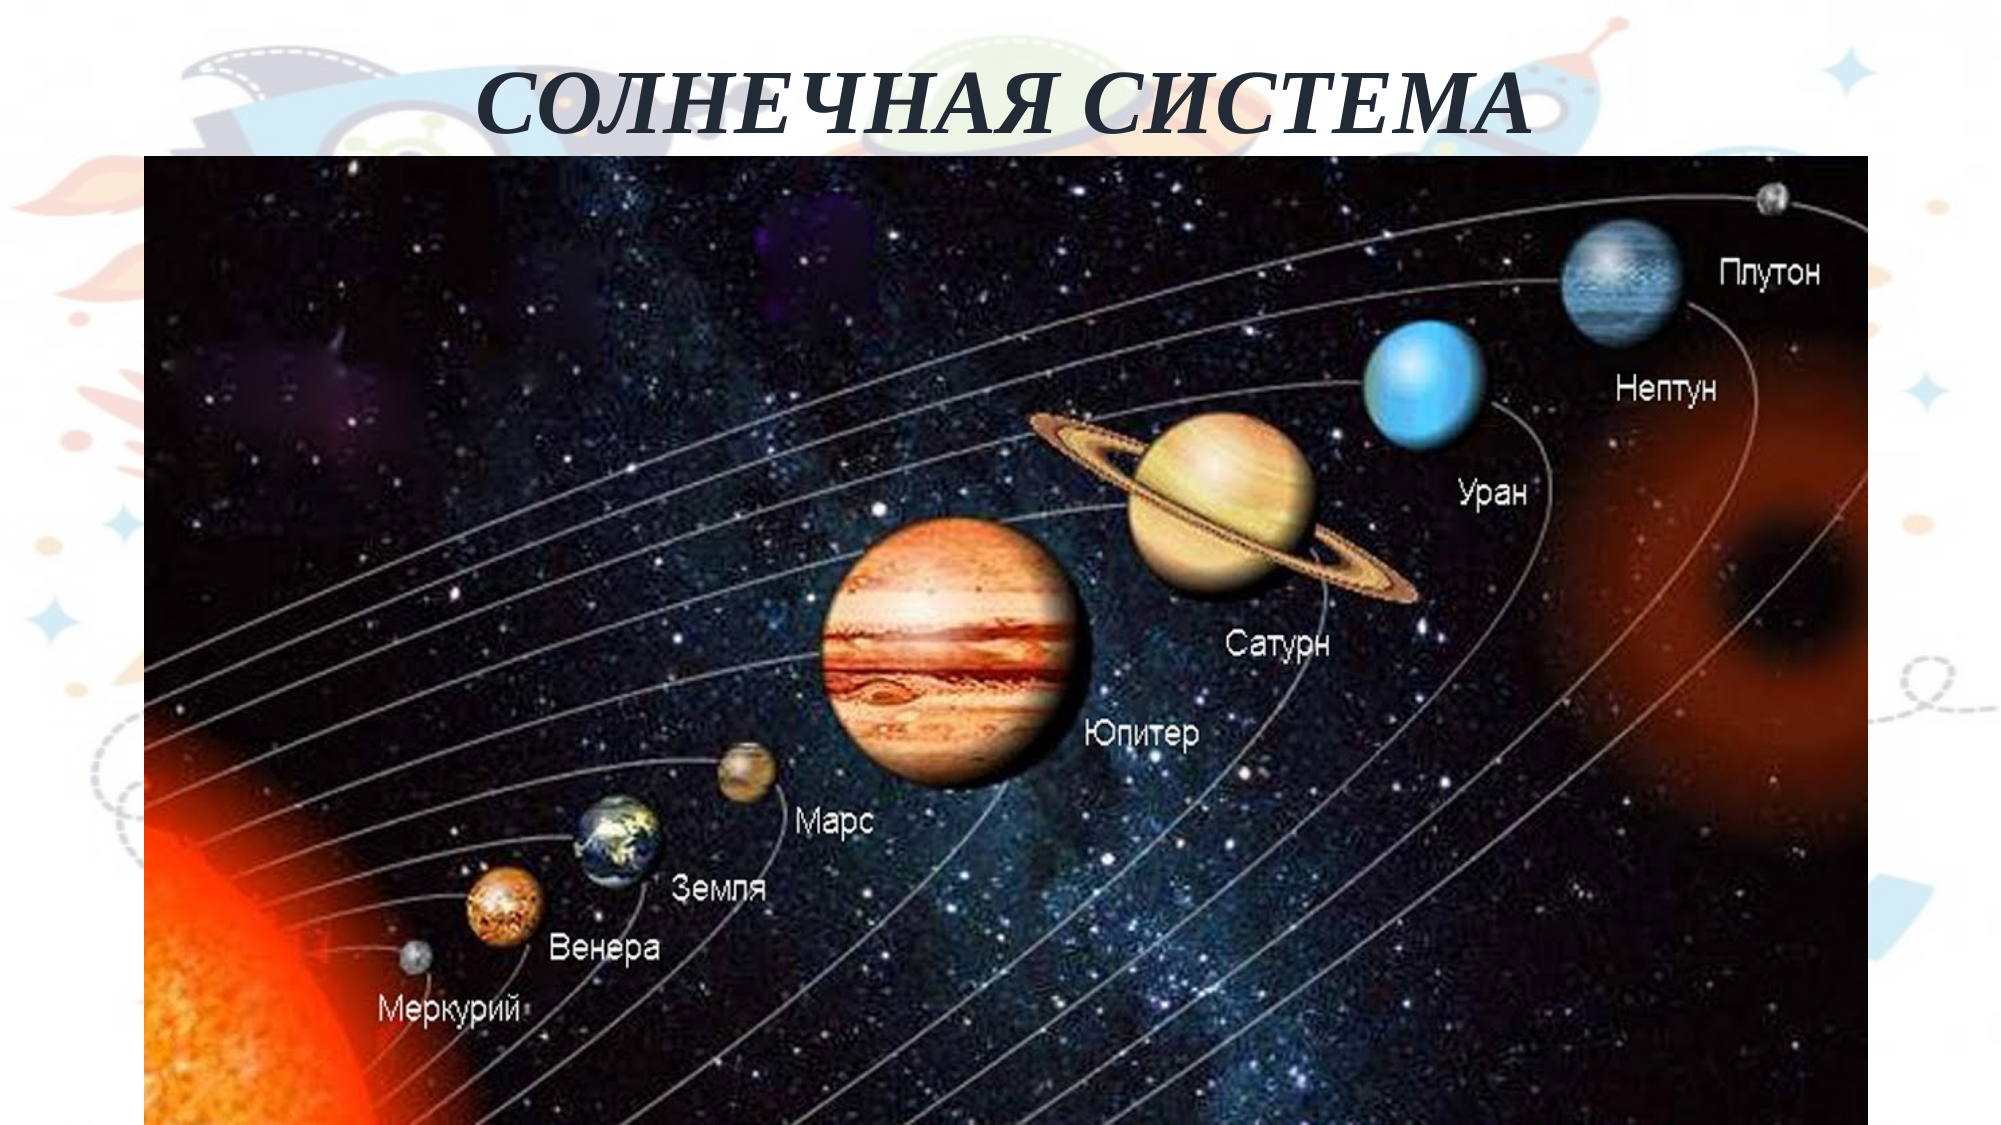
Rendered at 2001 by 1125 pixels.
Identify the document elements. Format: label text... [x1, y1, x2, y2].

text_box СОЛНЕЧНАЯ СИСТЕМА [122, 34, 1890, 160]
picture [144, 156, 1868, 1125]
